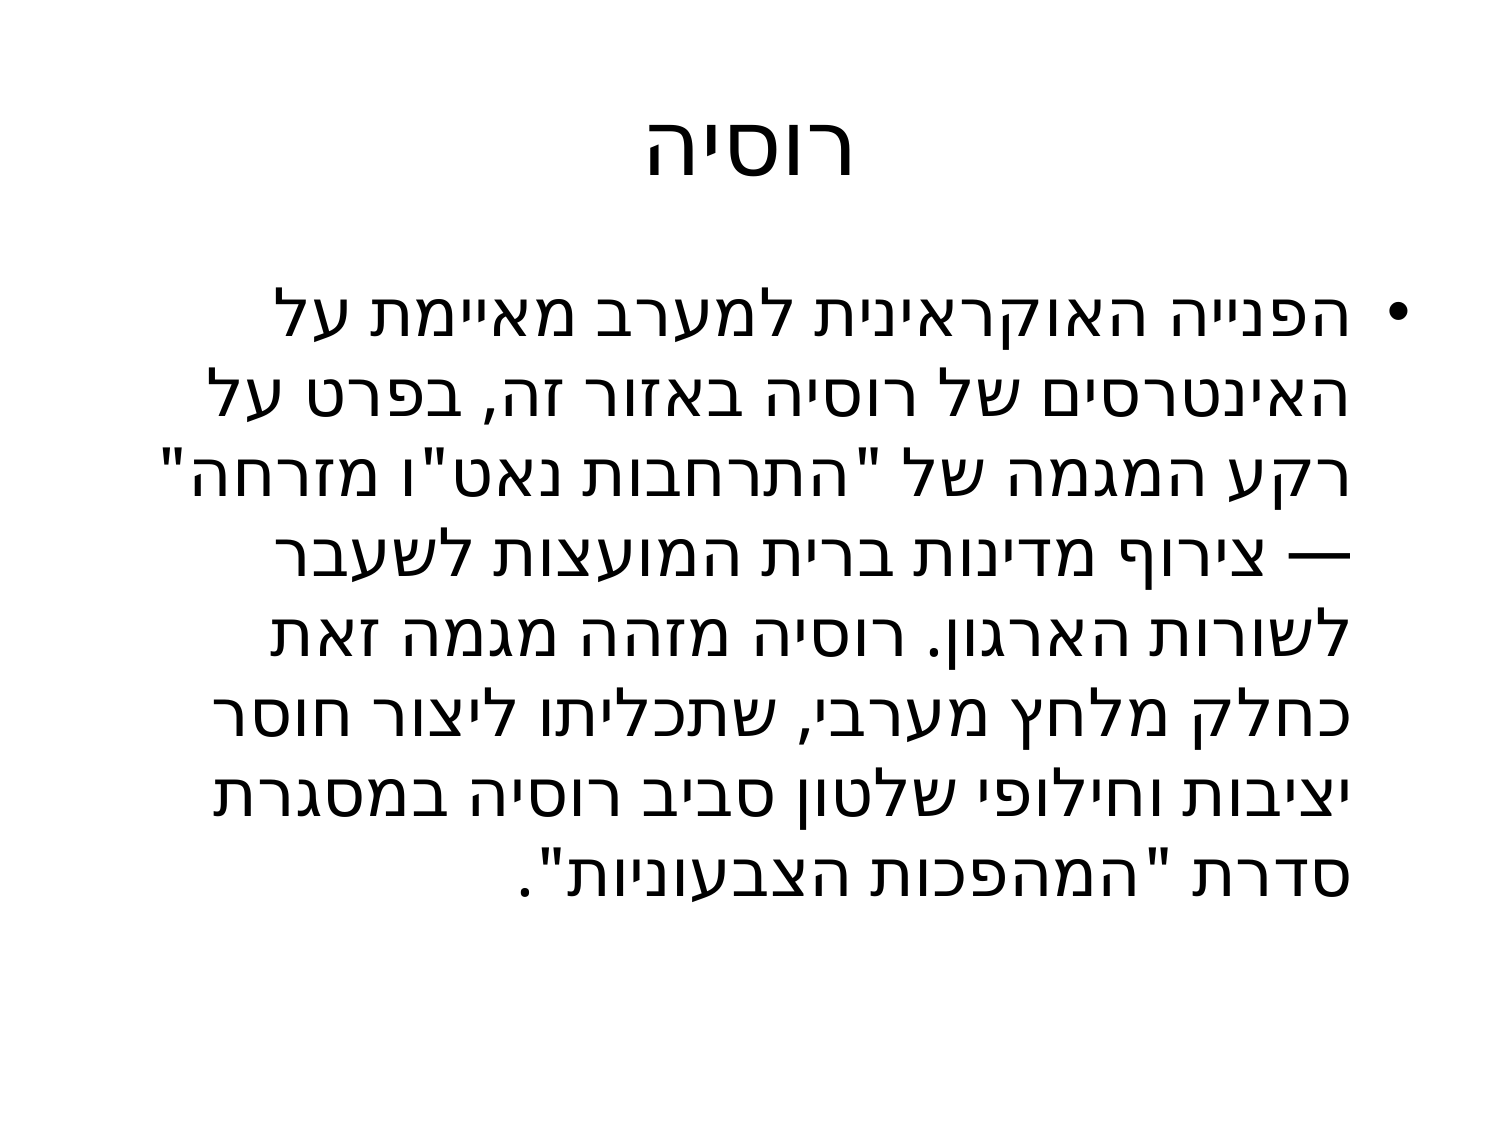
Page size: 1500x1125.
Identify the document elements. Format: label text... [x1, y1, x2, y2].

title רוסיה [75, 45, 1425, 233]
list הפנייה האוקראינית למערב מאיימת על האינטרסים של רוסיה באזור זה, בפרט על רקע המגמה של "התרחבות נאט"ו מזרחה" — צירוף מדינות ברית המועצות לשעבר לשורות הארגון. רוסיה מזהה מגמה זאת כחלק מלחץ מערבי, שתכליתו ליצור חוסר יציבות וחילופי שלטון סביב רוסיה במסגרת סדרת "המהפכות הצבעוניות". [75, 262, 1425, 1005]
